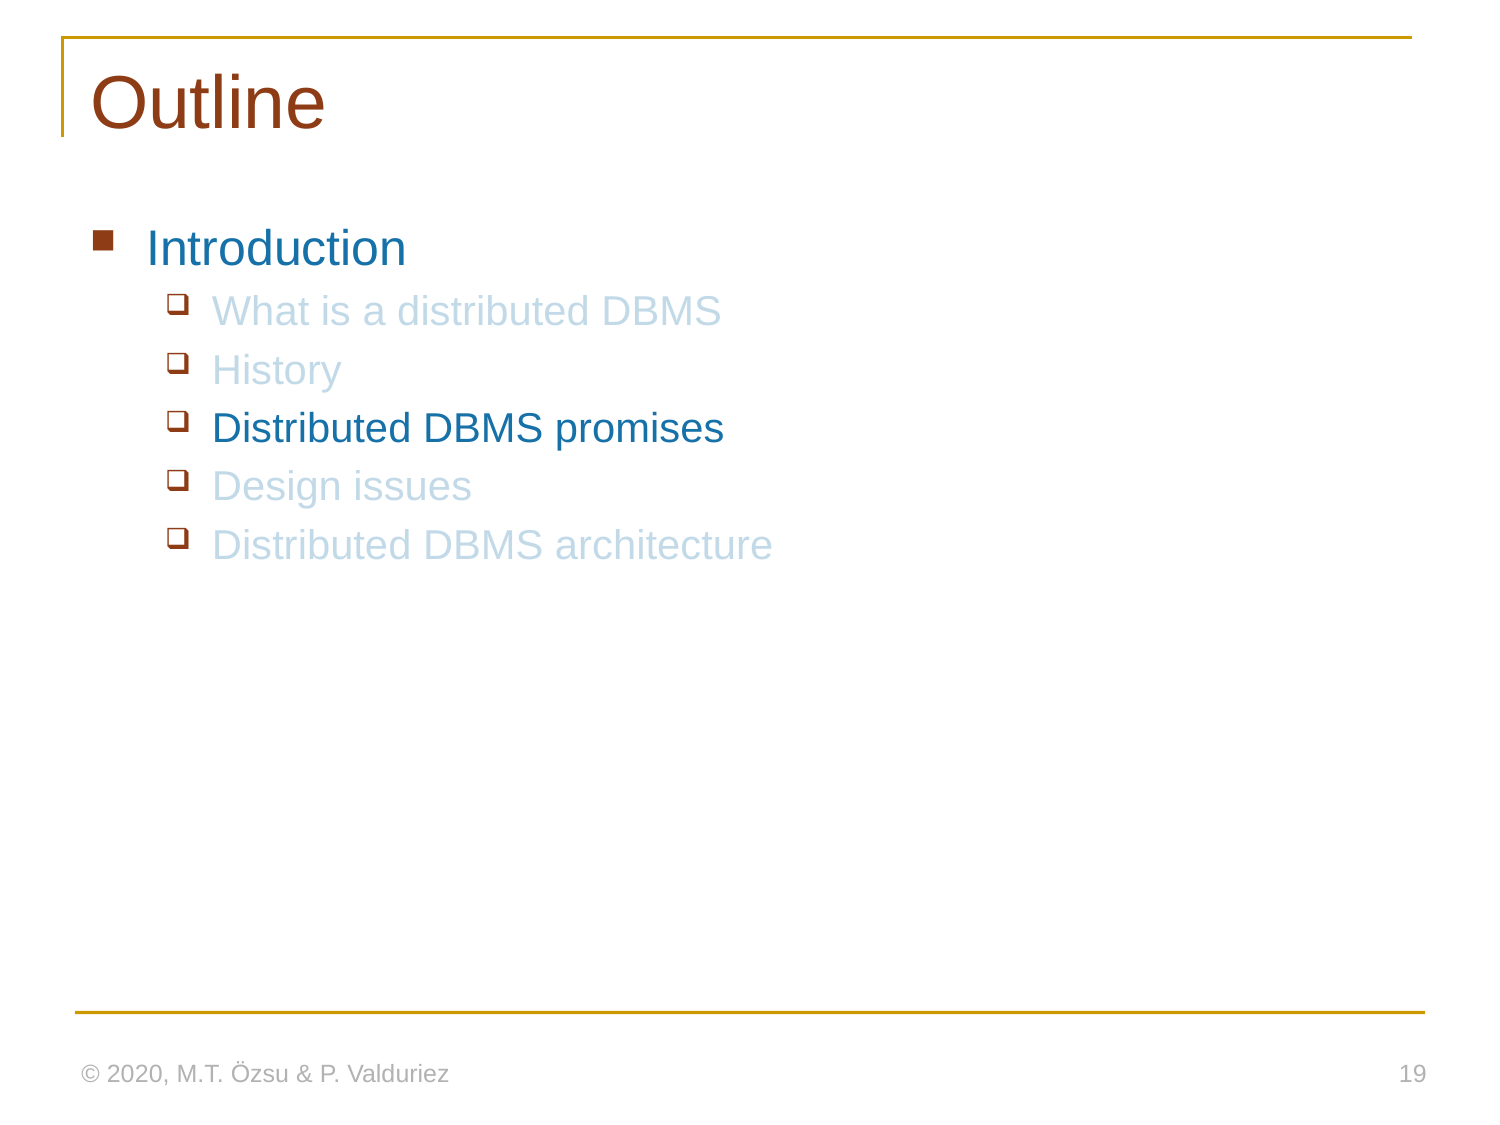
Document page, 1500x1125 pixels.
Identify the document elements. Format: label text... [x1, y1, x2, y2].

slide_number 19 [1104, 1042, 1442, 1103]
title Outline [74, 45, 1426, 207]
list Introduction What is a distributed DBMS History Distributed DBMS promises Design issues Distributed DBMS architecture [74, 207, 1426, 1006]
footer © 2020, M.T. Özsu & P. Valduriez [66, 1042, 573, 1103]
